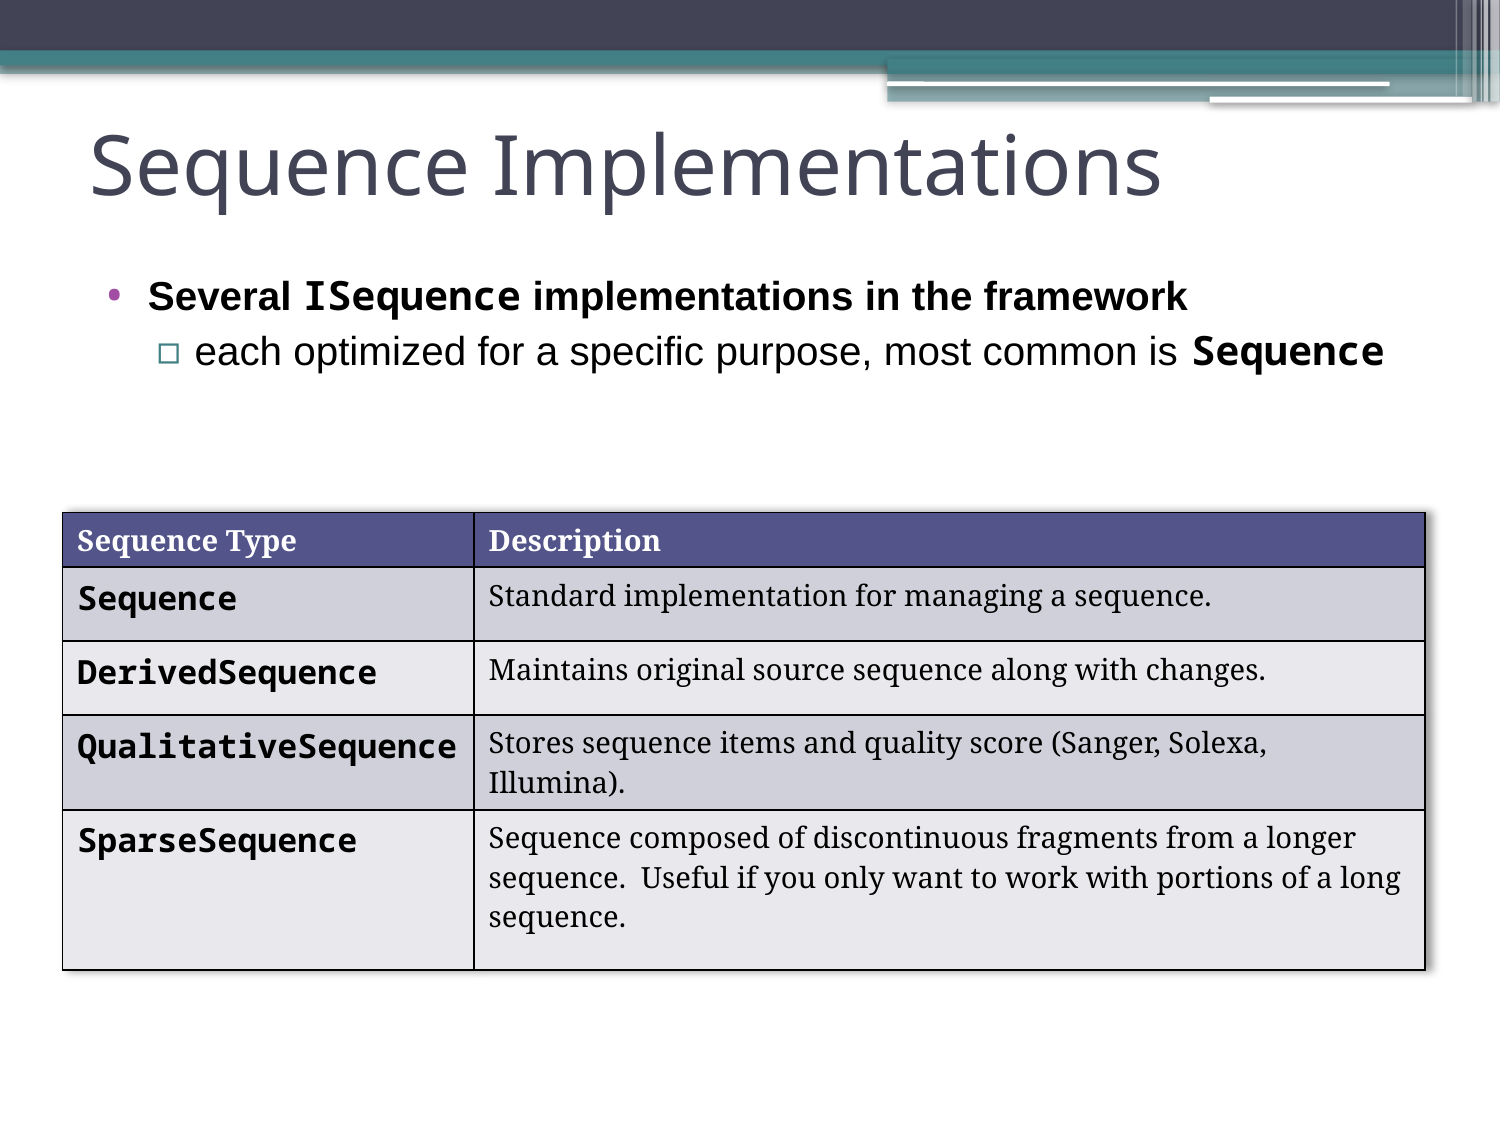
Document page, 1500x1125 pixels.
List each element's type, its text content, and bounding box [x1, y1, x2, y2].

table_header Sequence Type [63, 513, 473, 566]
table_cell Sequence composed of discontinuous fragments from a longer sequence. Useful if you only want to work with portions of a long sequence. [475, 811, 1424, 969]
table_cell Sequence [63, 568, 473, 640]
table_cell Standard implementation for managing a sequence. [475, 568, 1424, 640]
table_cell DerivedSequence [63, 642, 473, 714]
table_header Description [475, 513, 1424, 566]
title Sequence Implementations [75, 75, 1425, 250]
table_cell Maintains original source sequence along with changes. [475, 642, 1424, 714]
list Several ISequence implementations in the framework each optimized for a specific purpose, most common is Sequence [75, 262, 1425, 425]
table_cell Stores sequence items and quality score (Sanger, Solexa, Illumina). [475, 716, 1424, 809]
table_cell QualitativeSequence [63, 716, 473, 809]
table_cell SparseSequence [63, 811, 473, 969]
